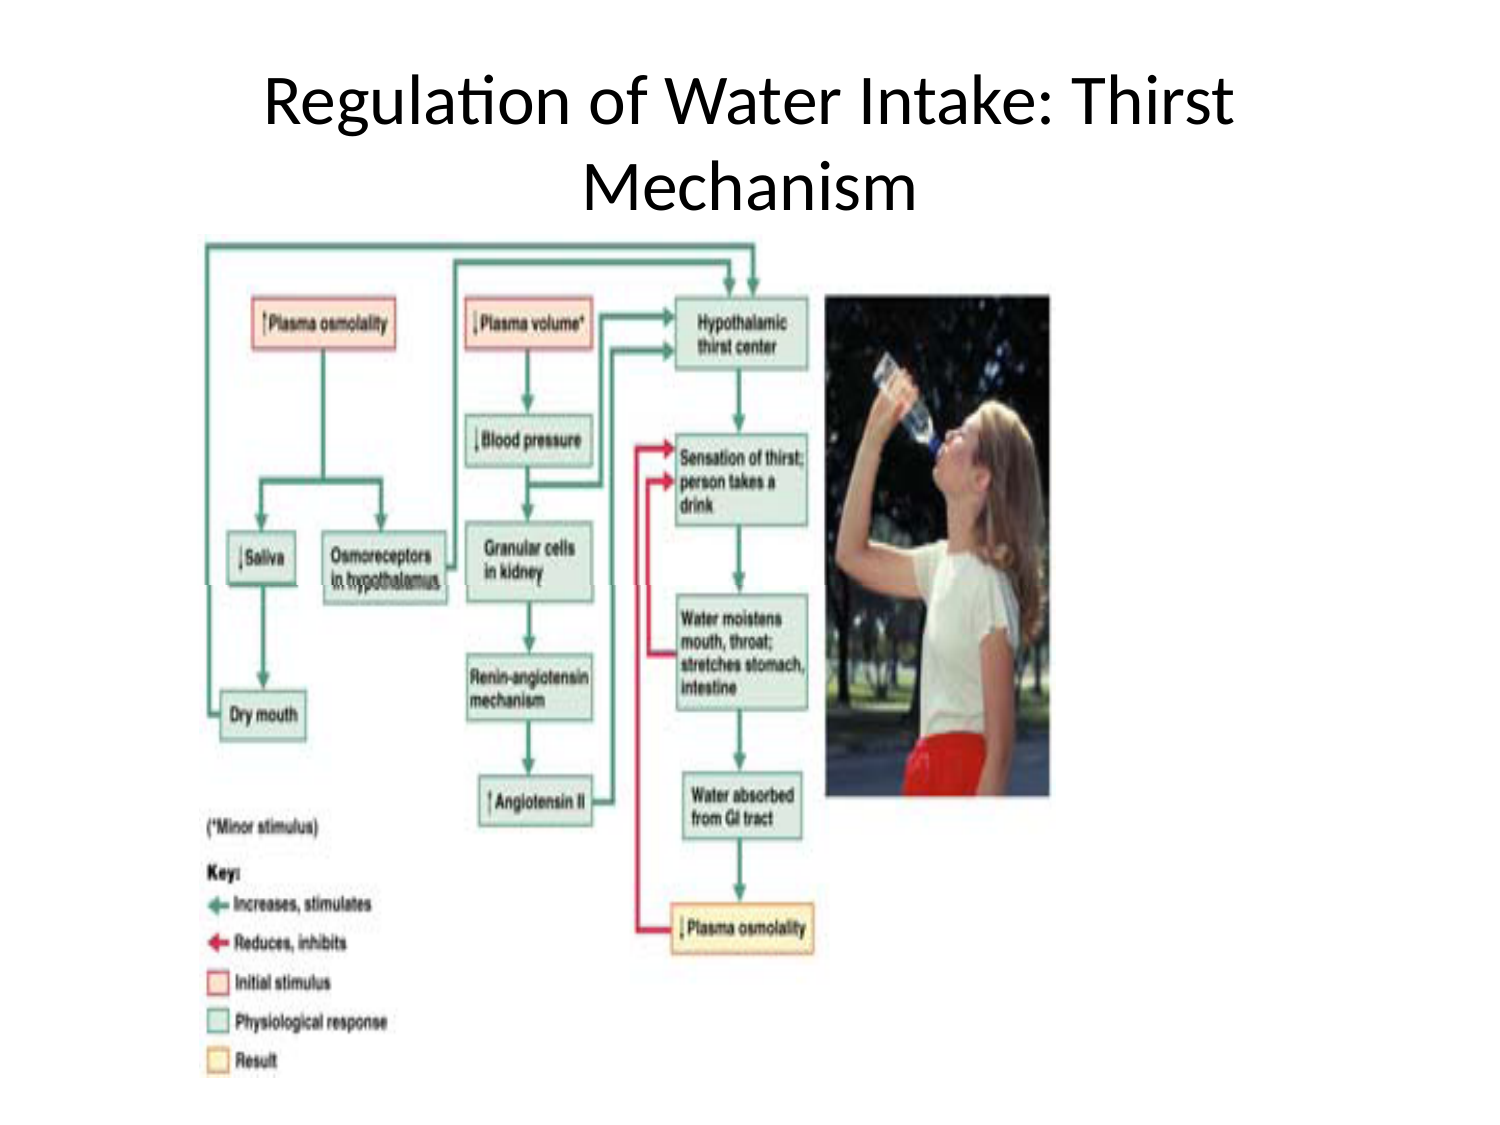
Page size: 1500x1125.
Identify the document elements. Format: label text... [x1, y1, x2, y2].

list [197, 234, 1056, 585]
picture [198, 585, 1056, 1079]
title Regulation of Water Intake: Thirst Mechanism [75, 45, 1425, 233]
